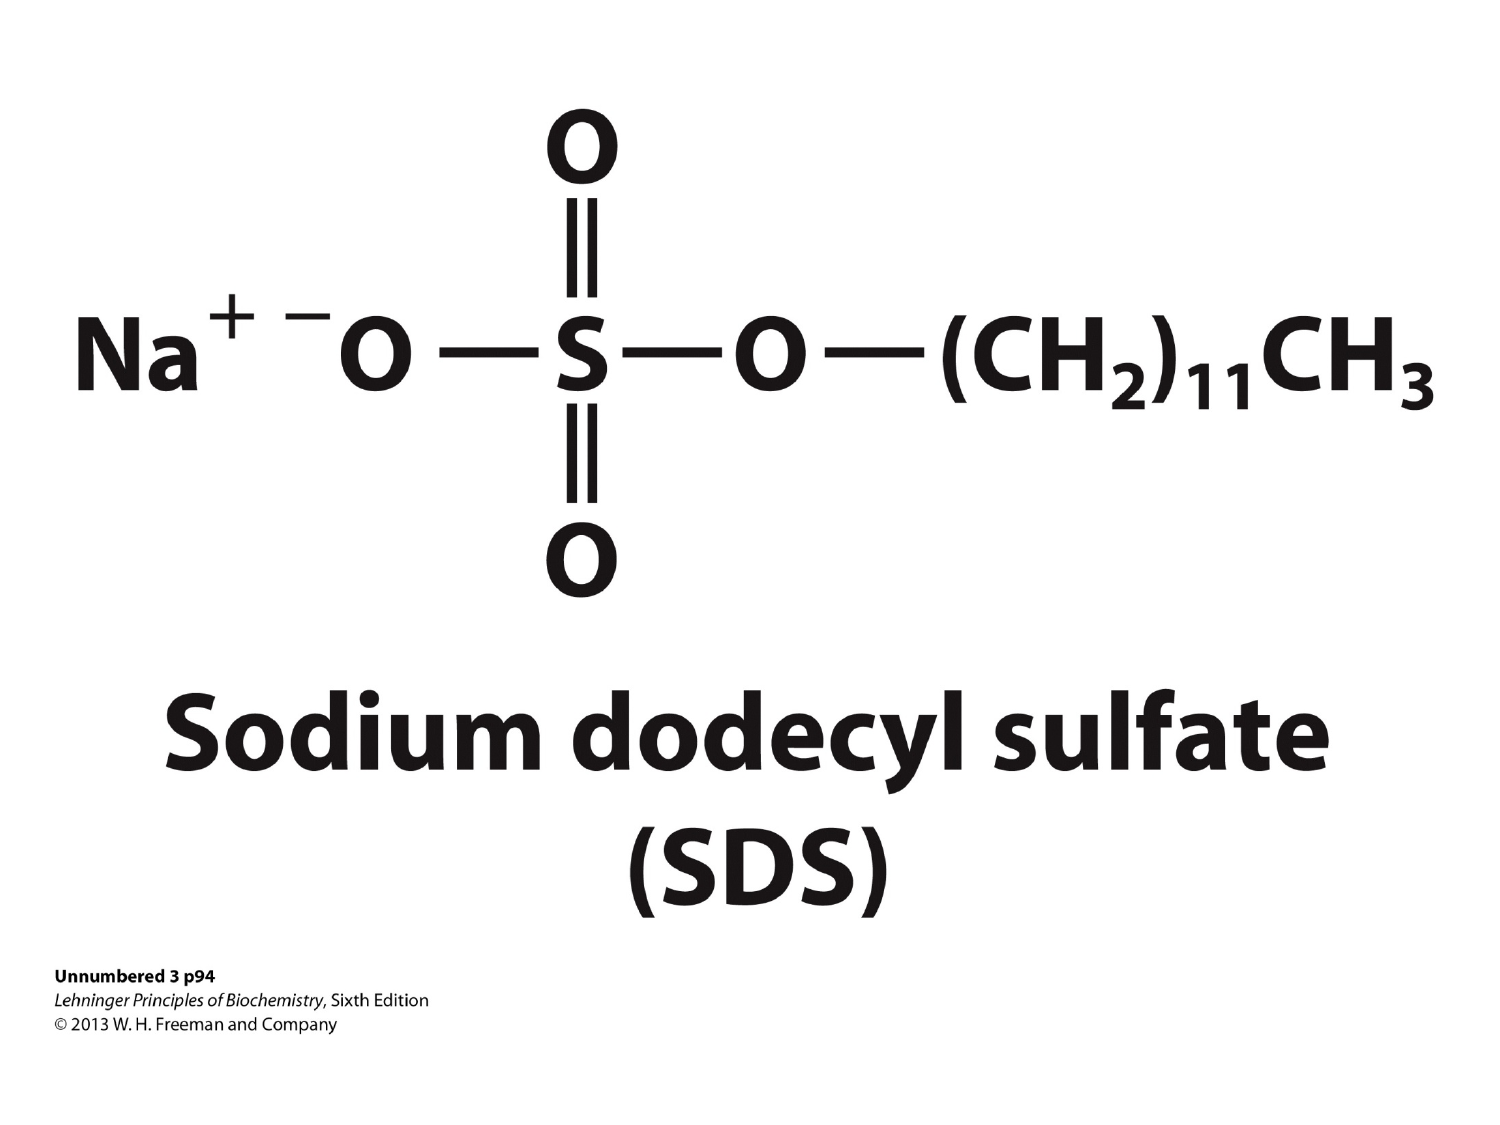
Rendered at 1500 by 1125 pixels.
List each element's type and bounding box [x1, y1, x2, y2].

picture [49, 89, 1450, 1037]
